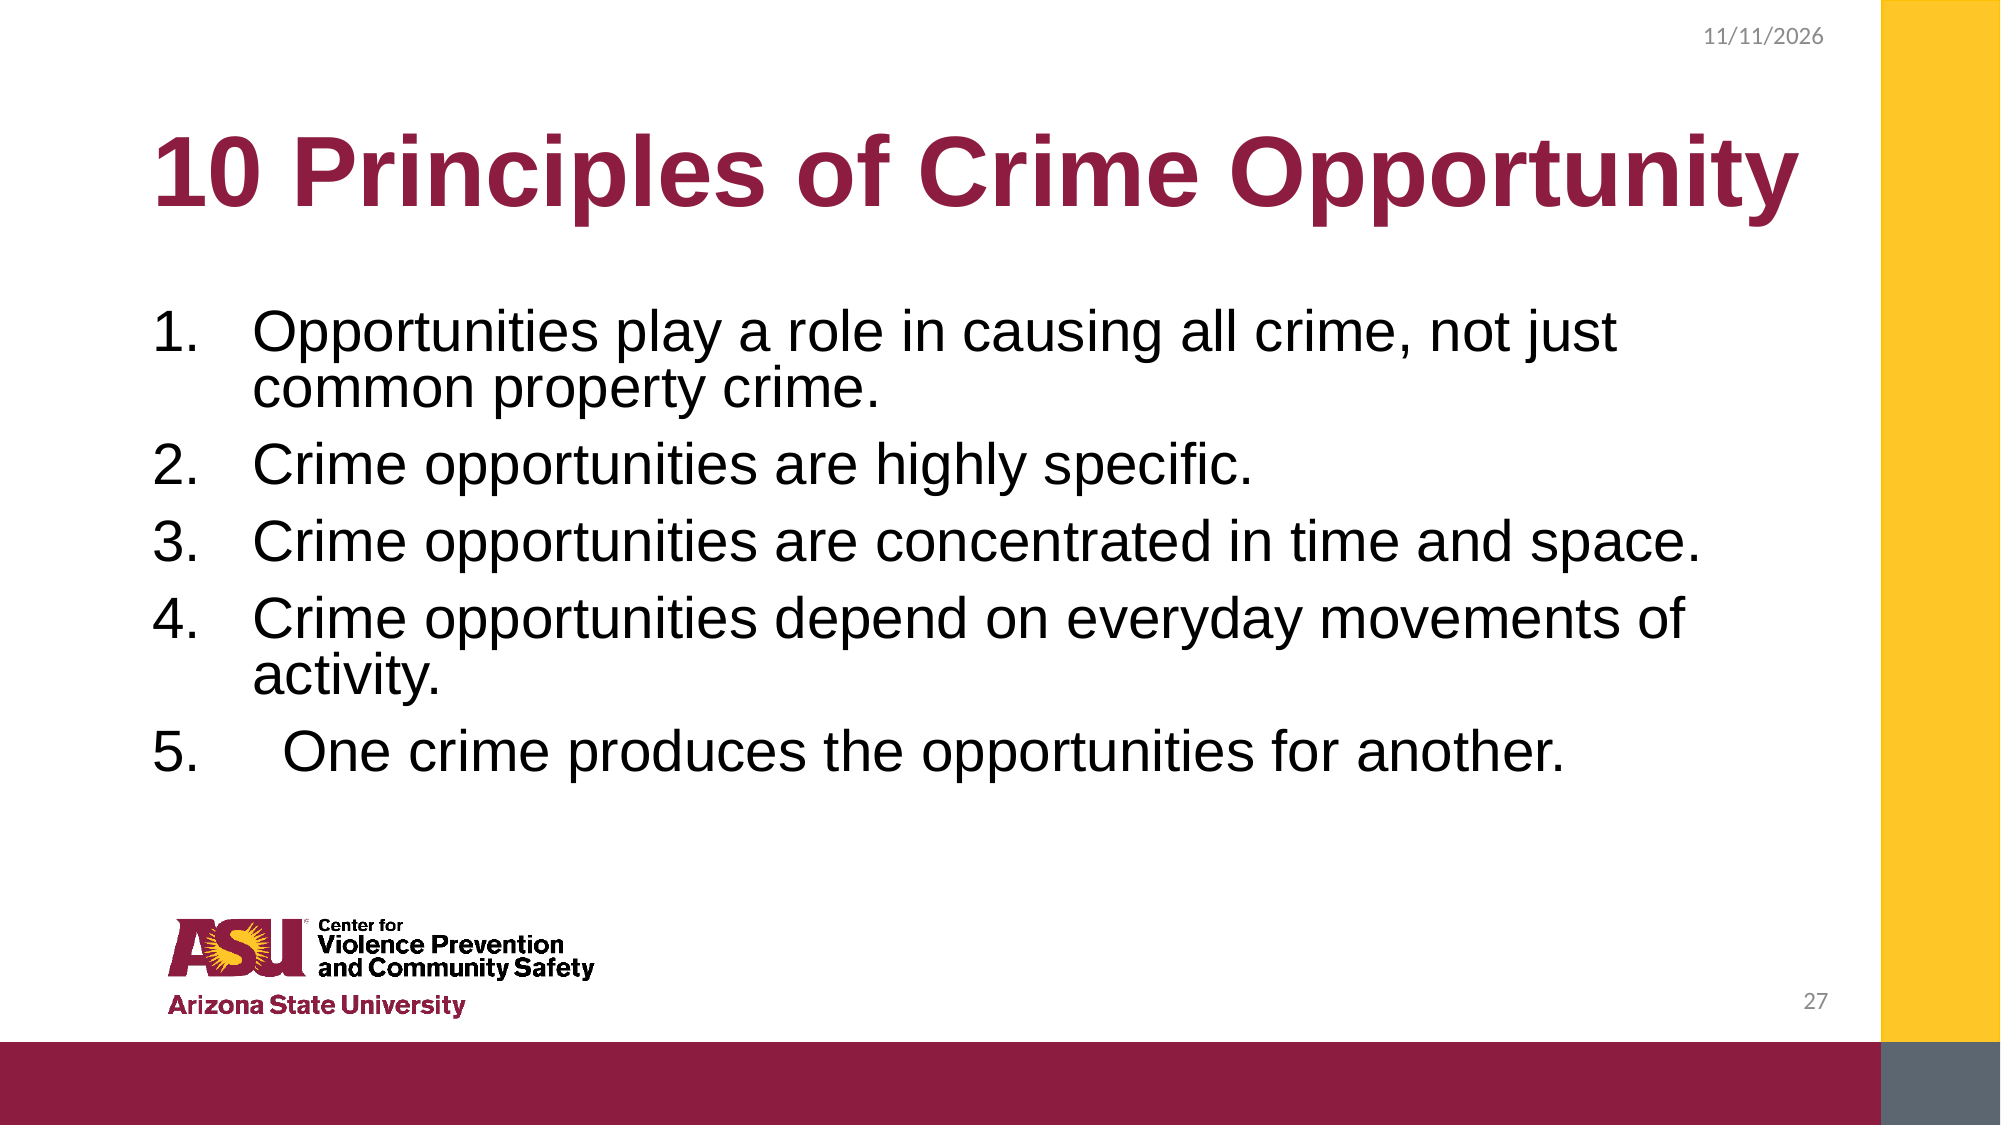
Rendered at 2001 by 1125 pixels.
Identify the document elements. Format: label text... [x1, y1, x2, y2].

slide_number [1687, 4, 1844, 65]
list Opportunities play a role in causing all crime, not just common property crime. Crime opportunities are highly specific. Crime opportunities are concentrated in time and space. Crime opportunities depend on everyday movements of activity. 5. One crime produces the opportunities for another. [137, 299, 1844, 868]
slide_number 27 [1780, 969, 1844, 1030]
title 10 Principles of Crime Opportunity [137, 70, 1844, 278]
picture [138, 889, 624, 1042]
